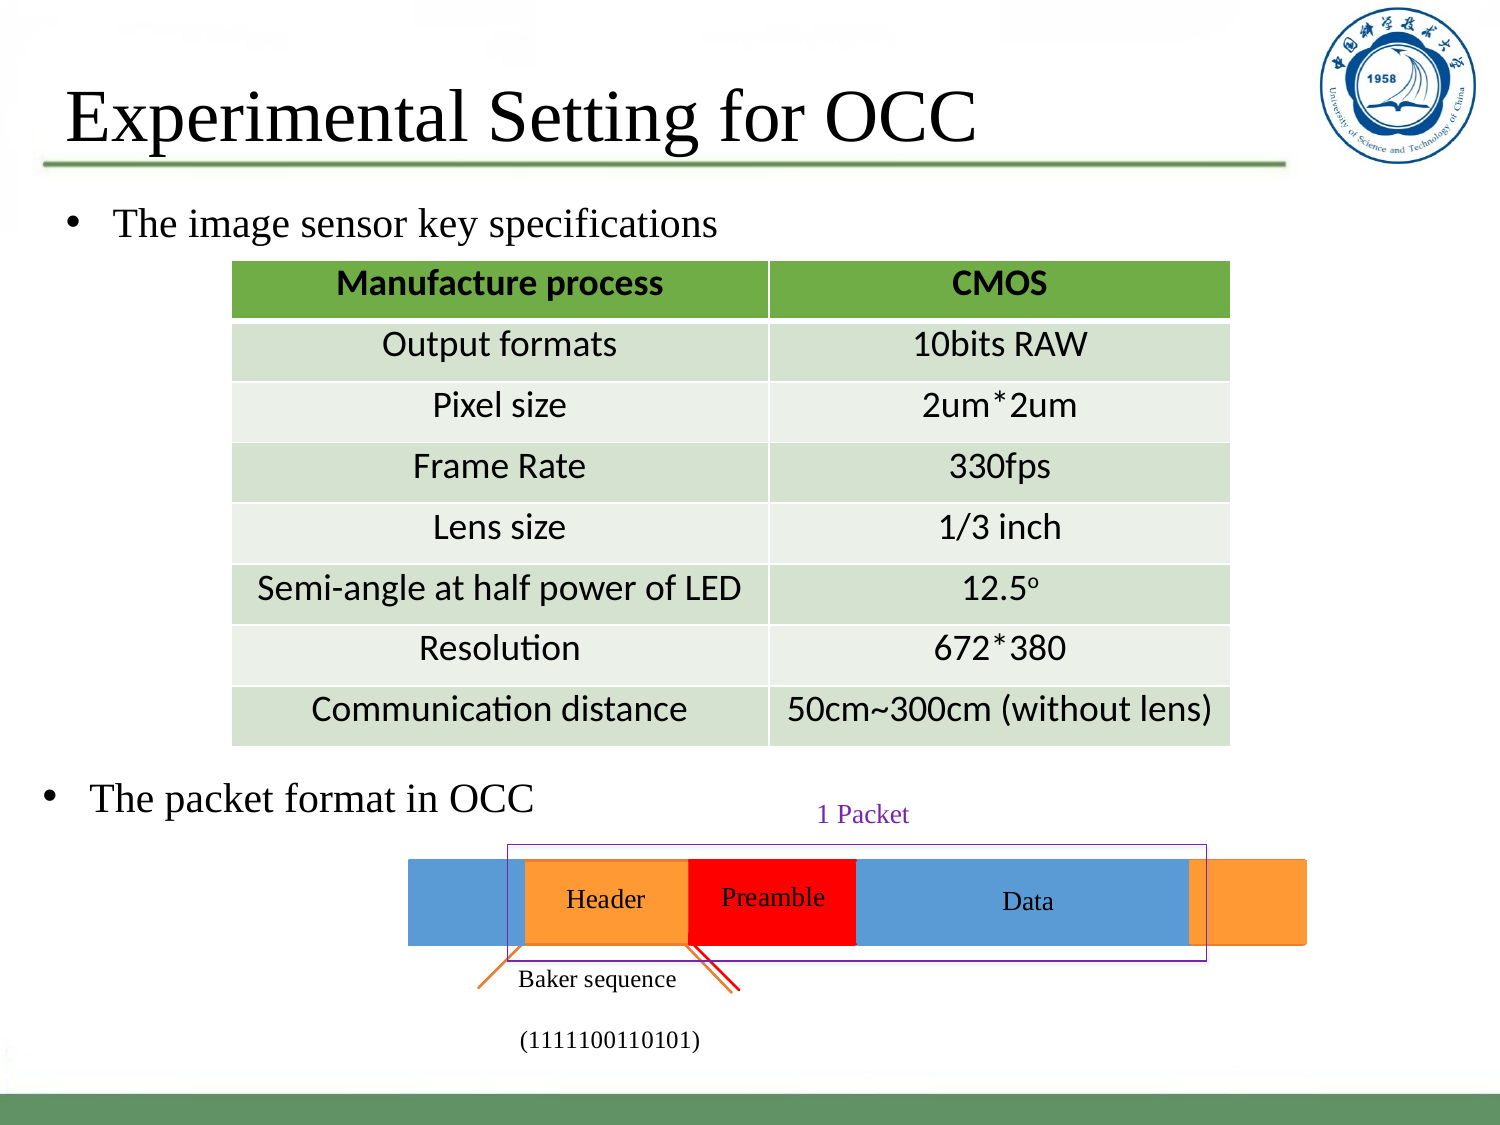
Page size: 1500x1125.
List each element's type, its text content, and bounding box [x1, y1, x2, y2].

table_cell 672*380 [770, 626, 1230, 685]
table_cell Communication distance [232, 687, 768, 746]
table_cell 1/3 inch [770, 504, 1230, 563]
table_cell 50cm~300cm (without lens) [770, 687, 1230, 746]
table_cell 330fps [770, 443, 1230, 502]
table_cell 2um*2um [770, 383, 1230, 442]
table_cell Semi-angle at half power of LED [232, 565, 768, 624]
text_box Experimental Setting for OCC [51, 58, 1037, 164]
table_cell 12.5o [770, 565, 1230, 624]
text_box The image sensor key specifications [51, 188, 843, 254]
table_cell Pixel size [232, 383, 768, 442]
table_header CMOS [770, 261, 1230, 318]
table_cell Lens size [232, 504, 768, 563]
table_cell 10bits RAW [770, 324, 1230, 381]
picture [0, 0, 1500, 1125]
text_box The packet format in OCC [27, 763, 820, 828]
table_cell Output formats [232, 324, 768, 381]
table_cell Frame Rate [232, 443, 768, 502]
table_cell Resolution [232, 626, 768, 685]
table_header Manufacture process [232, 261, 768, 318]
